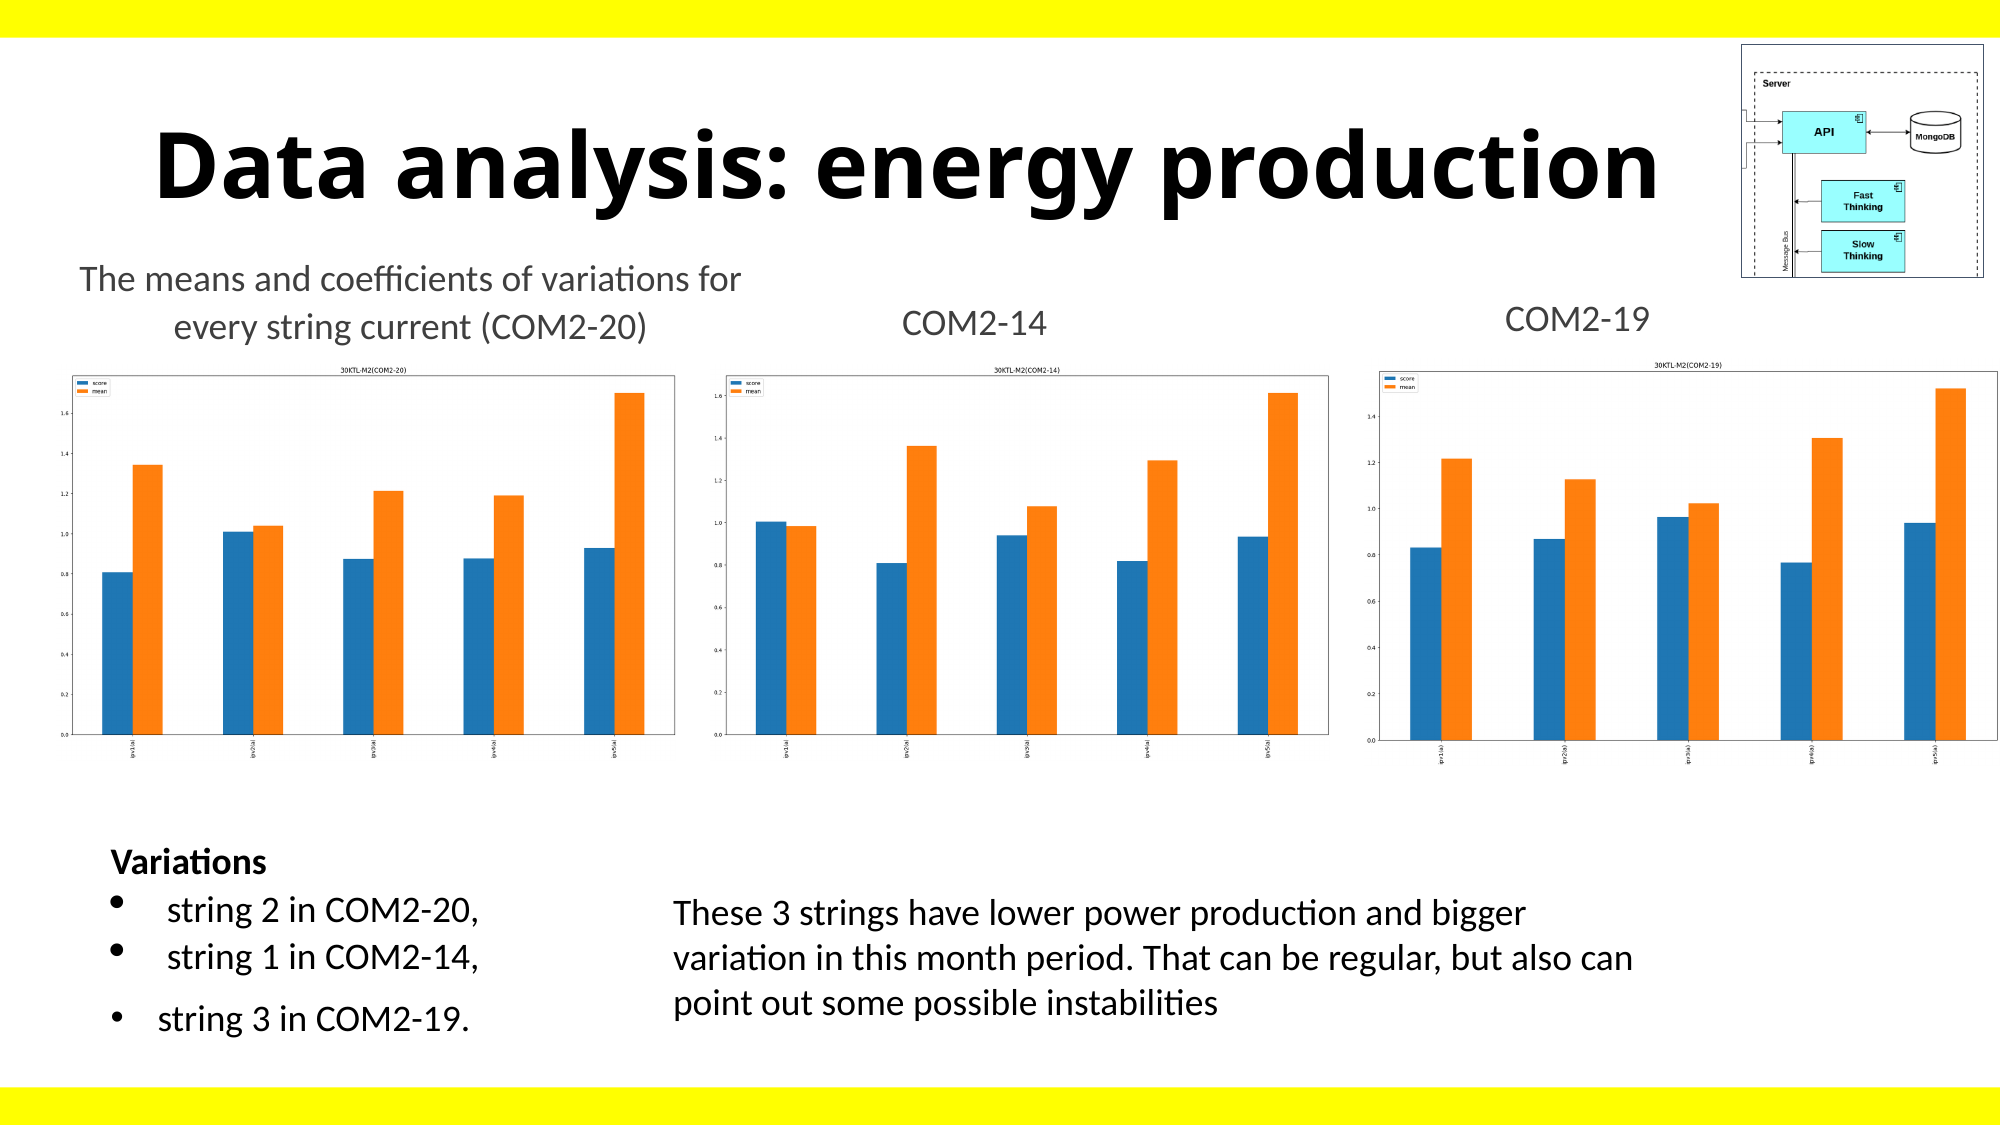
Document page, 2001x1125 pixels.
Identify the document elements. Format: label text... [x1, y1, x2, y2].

text_box Variations string 2 in COM2-20, string 1 in COM2-14, string 3 in COM2-19. [95, 826, 1097, 1047]
text_box These 3 strings have lower power production and bigger variation in this month period. That can be regular, but also can point out some possible instabilities [658, 880, 1660, 1031]
text_box COM2-19 [1490, 286, 1863, 347]
title Data analysis: energy production [137, 59, 1741, 278]
picture [710, 364, 1330, 762]
picture [1364, 358, 2000, 766]
text_box [0, 0, 2000, 39]
text_box COM2-14 [887, 290, 1260, 351]
text_box The means and coefficients of variations for every string current (COM2-20) [31, 244, 791, 355]
text_box [0, 1086, 2000, 1125]
picture [56, 364, 676, 761]
picture [1741, 44, 1984, 278]
